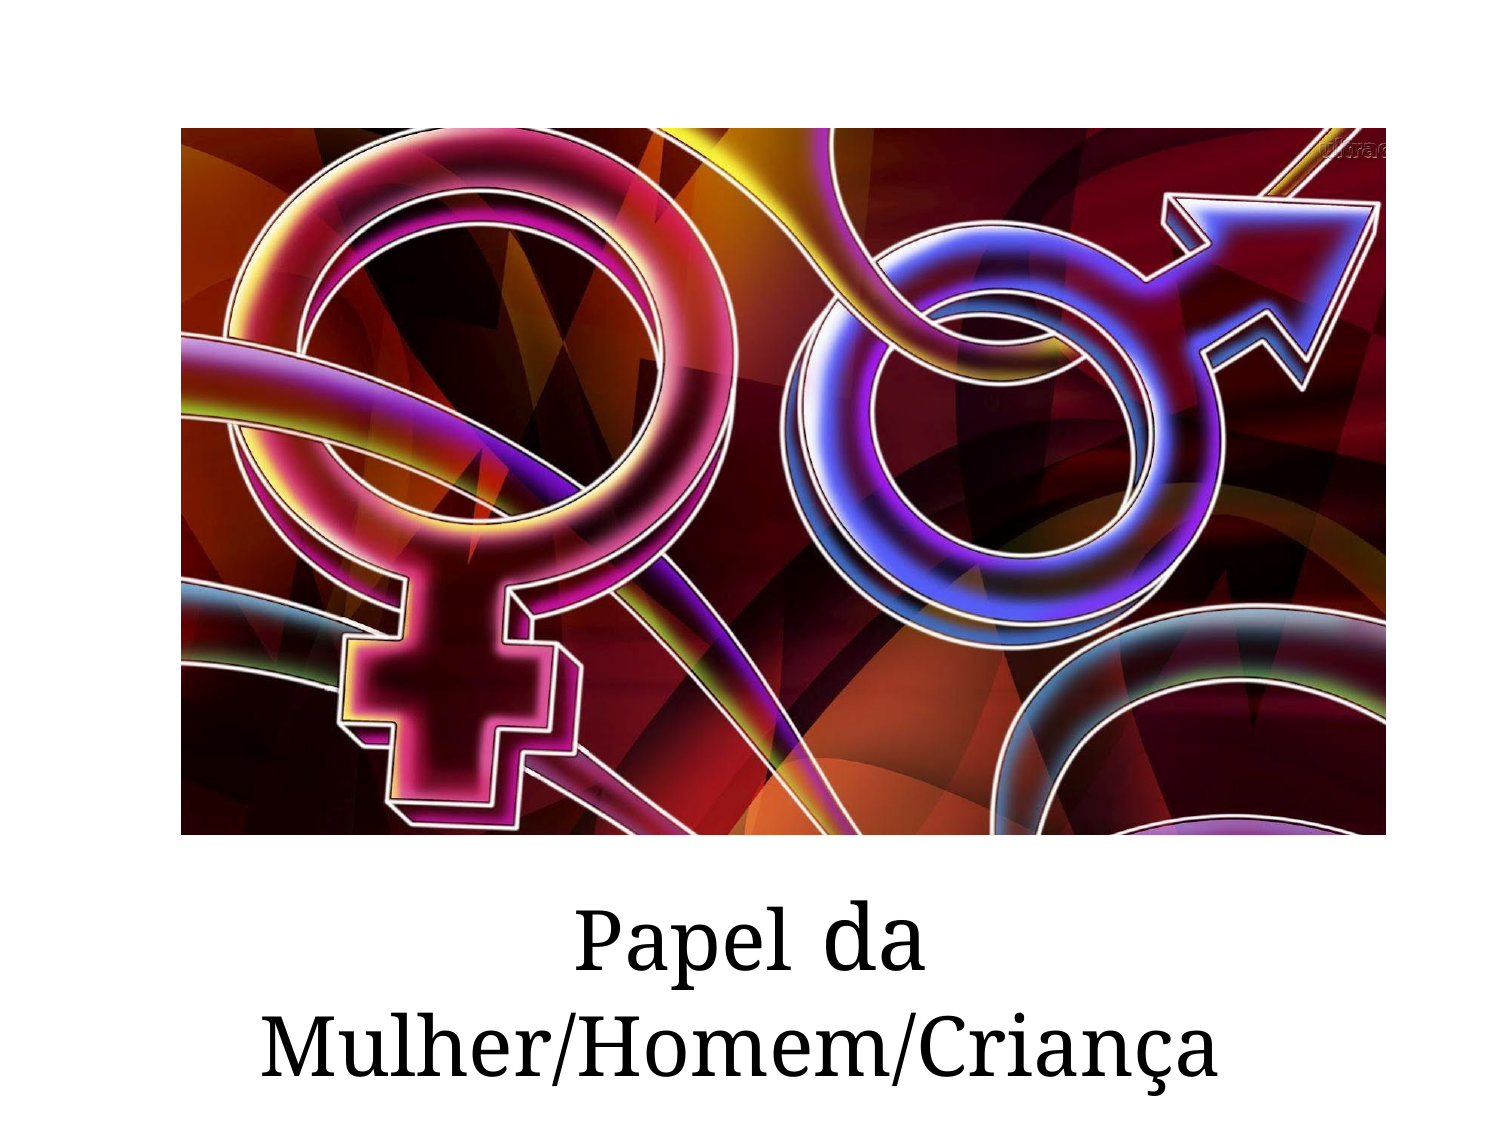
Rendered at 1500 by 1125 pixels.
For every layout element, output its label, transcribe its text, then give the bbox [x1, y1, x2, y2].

picture [181, 127, 1386, 835]
title Papel da Mulher/Homem/Criança [76, 881, 1427, 1069]
